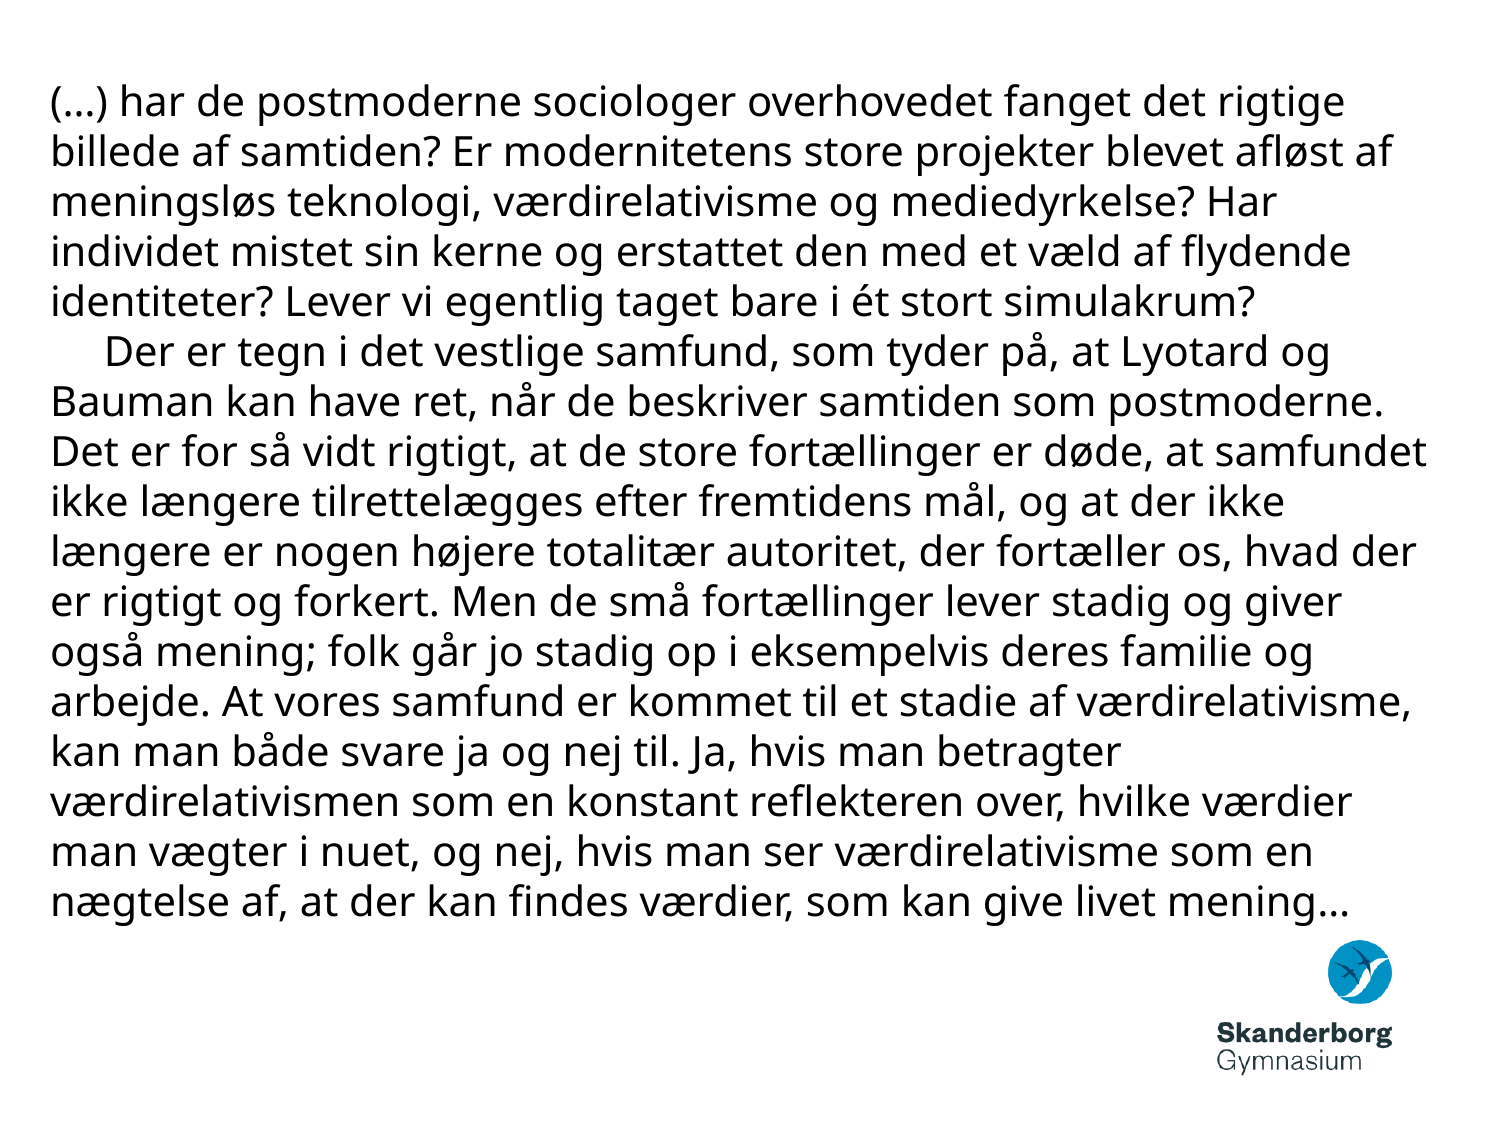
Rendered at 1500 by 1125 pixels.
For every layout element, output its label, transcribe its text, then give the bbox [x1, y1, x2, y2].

picture [1186, 928, 1440, 1091]
text_box (…) har de postmoderne sociologer overhovedet fanget det rigtige billede af samtiden? Er modernitetens store projekter blevet afløst af meningsløs teknologi, værdirelativisme og mediedyrkelse? Har individet mistet sin kerne og erstattet den med et væld af flydende identiteter? Lever vi egentlig taget bare i ét stort simulakrum? Der er tegn i det vestlige samfund, som tyder på, at Lyotard og Bauman kan have ret, når de beskriver samtiden som postmoderne. Det er for så vidt rigtigt, at de store fortællinger er døde, at samfundet ikke længere tilrettelægges efter fremtidens mål, og at der ikke længere er nogen højere totalitær autoritet, der fortæller os, hvad der er rigtigt og forkert. Men de små fortællinger lever stadig og giver også mening; folk går jo stadig op i eksempelvis deres familie og arbejde. At vores samfund er kommet til et stadie af værdirelativisme, kan man både svare ja og nej til. Ja, hvis man betragter værdirelativismen som en konstant reflekteren over, hvilke værdier man vægter i nuet, og nej, hvis man ser værdirelativisme som en nægtelse af, at der kan findes værdier, som kan give livet mening… [35, 67, 1452, 933]
